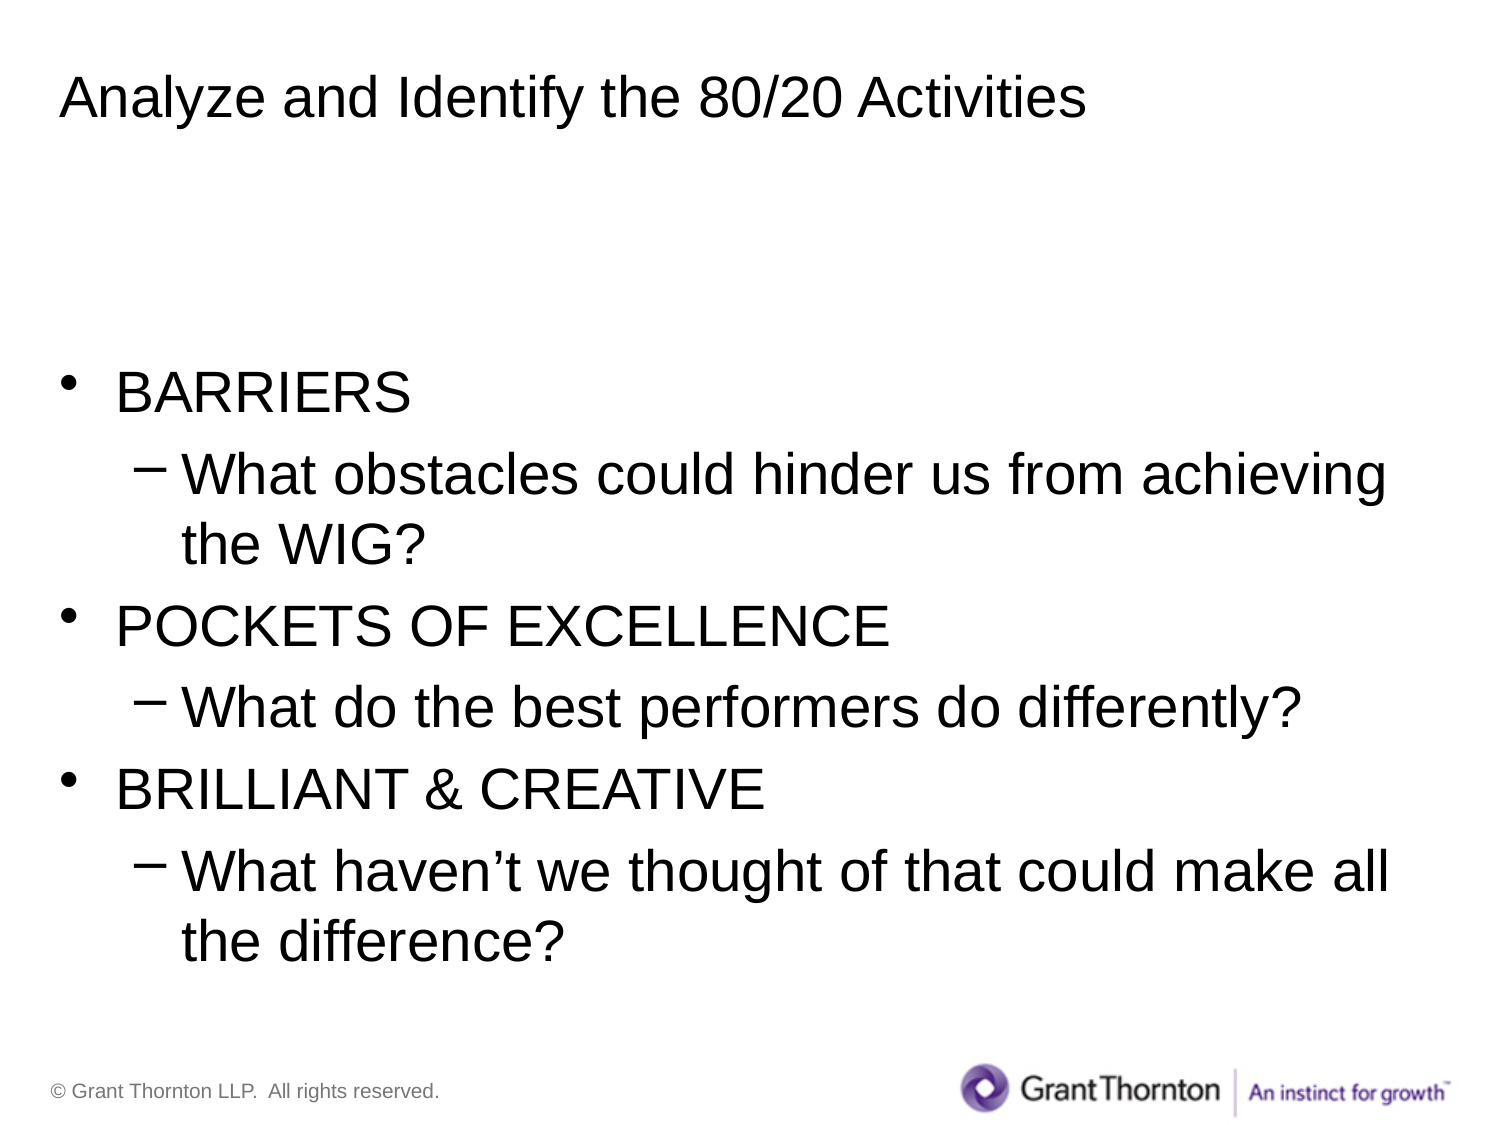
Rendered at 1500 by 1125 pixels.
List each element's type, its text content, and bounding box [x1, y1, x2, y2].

list BARRIERS What obstacles could hinder us from achieving the WIG? POCKETS OF EXCELLENCE What do the best performers do differently? BRILLIANT & CREATIVE What haven’t we thought of that could make all the difference? [58, 354, 1442, 1044]
title Analyze and Identify the 80/20 Activities [58, 58, 1442, 296]
picture [0, 1053, 1500, 1125]
